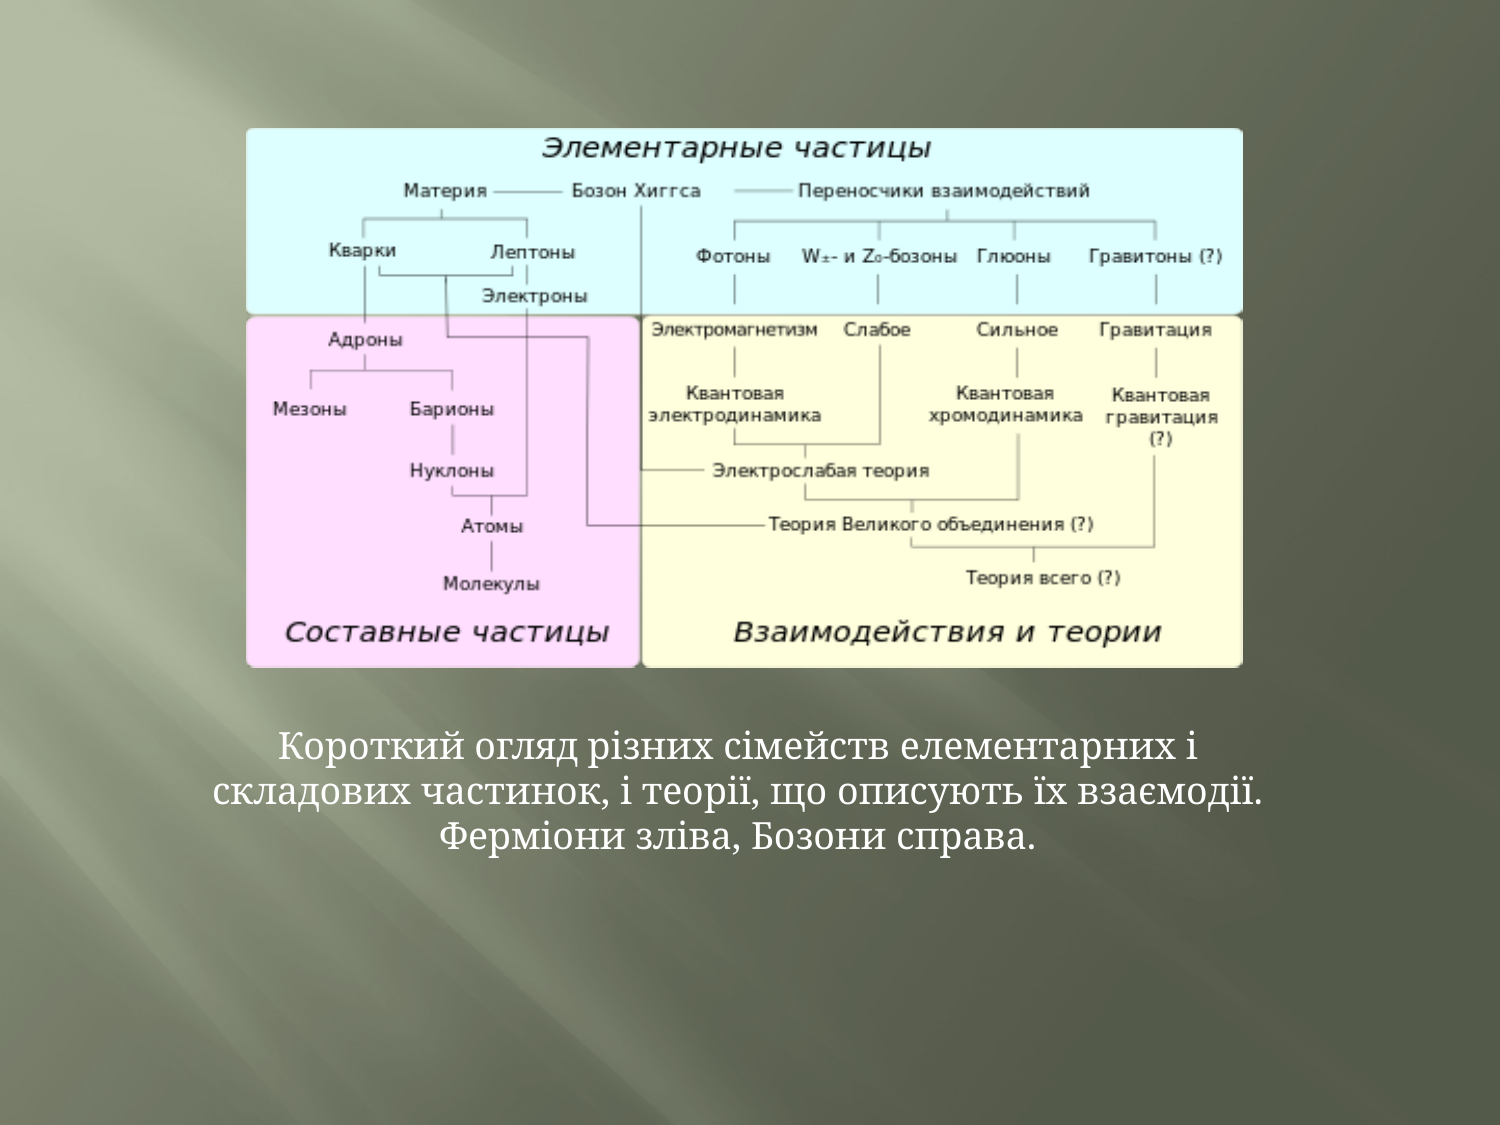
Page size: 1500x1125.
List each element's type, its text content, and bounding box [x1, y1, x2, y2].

picture [245, 128, 1243, 669]
text_box Короткий огляд різних сімейств елементарних і складових частинок, і теорії, що описують їх взаємодії. Ферміони зліва, Бозони справа. [175, 714, 1301, 865]
